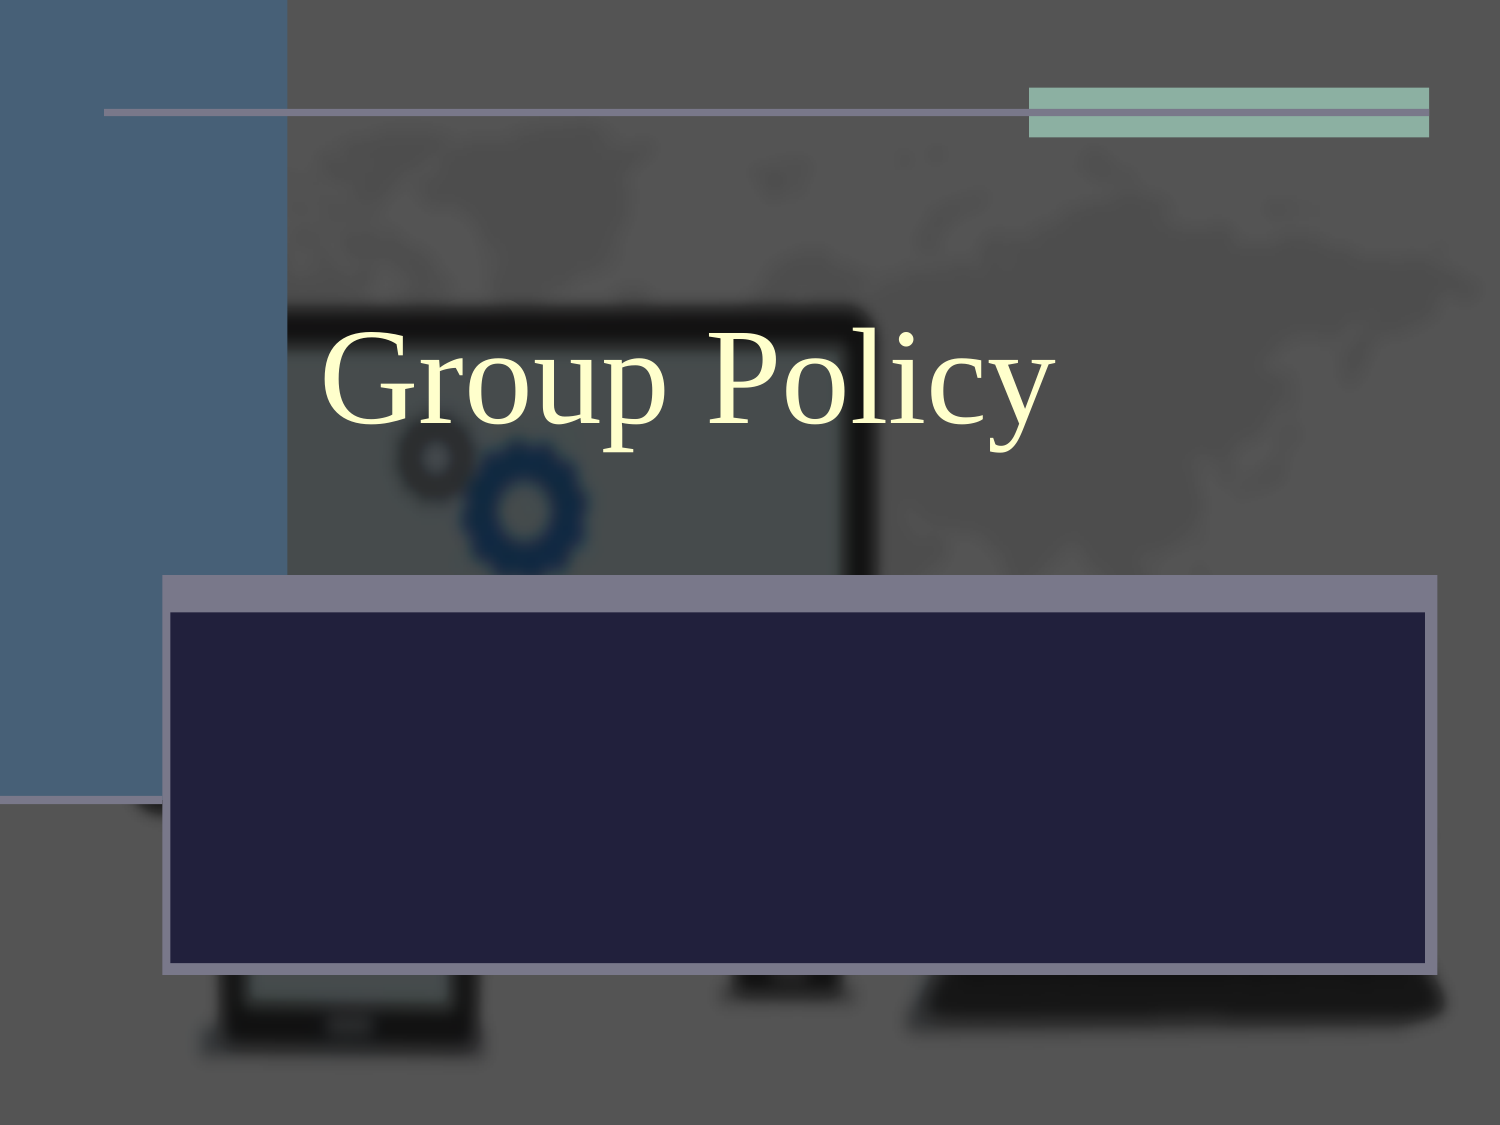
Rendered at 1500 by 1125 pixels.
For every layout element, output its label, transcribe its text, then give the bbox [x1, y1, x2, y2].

picture [0, 0, 1500, 1125]
title Group Policy [304, 187, 1320, 550]
